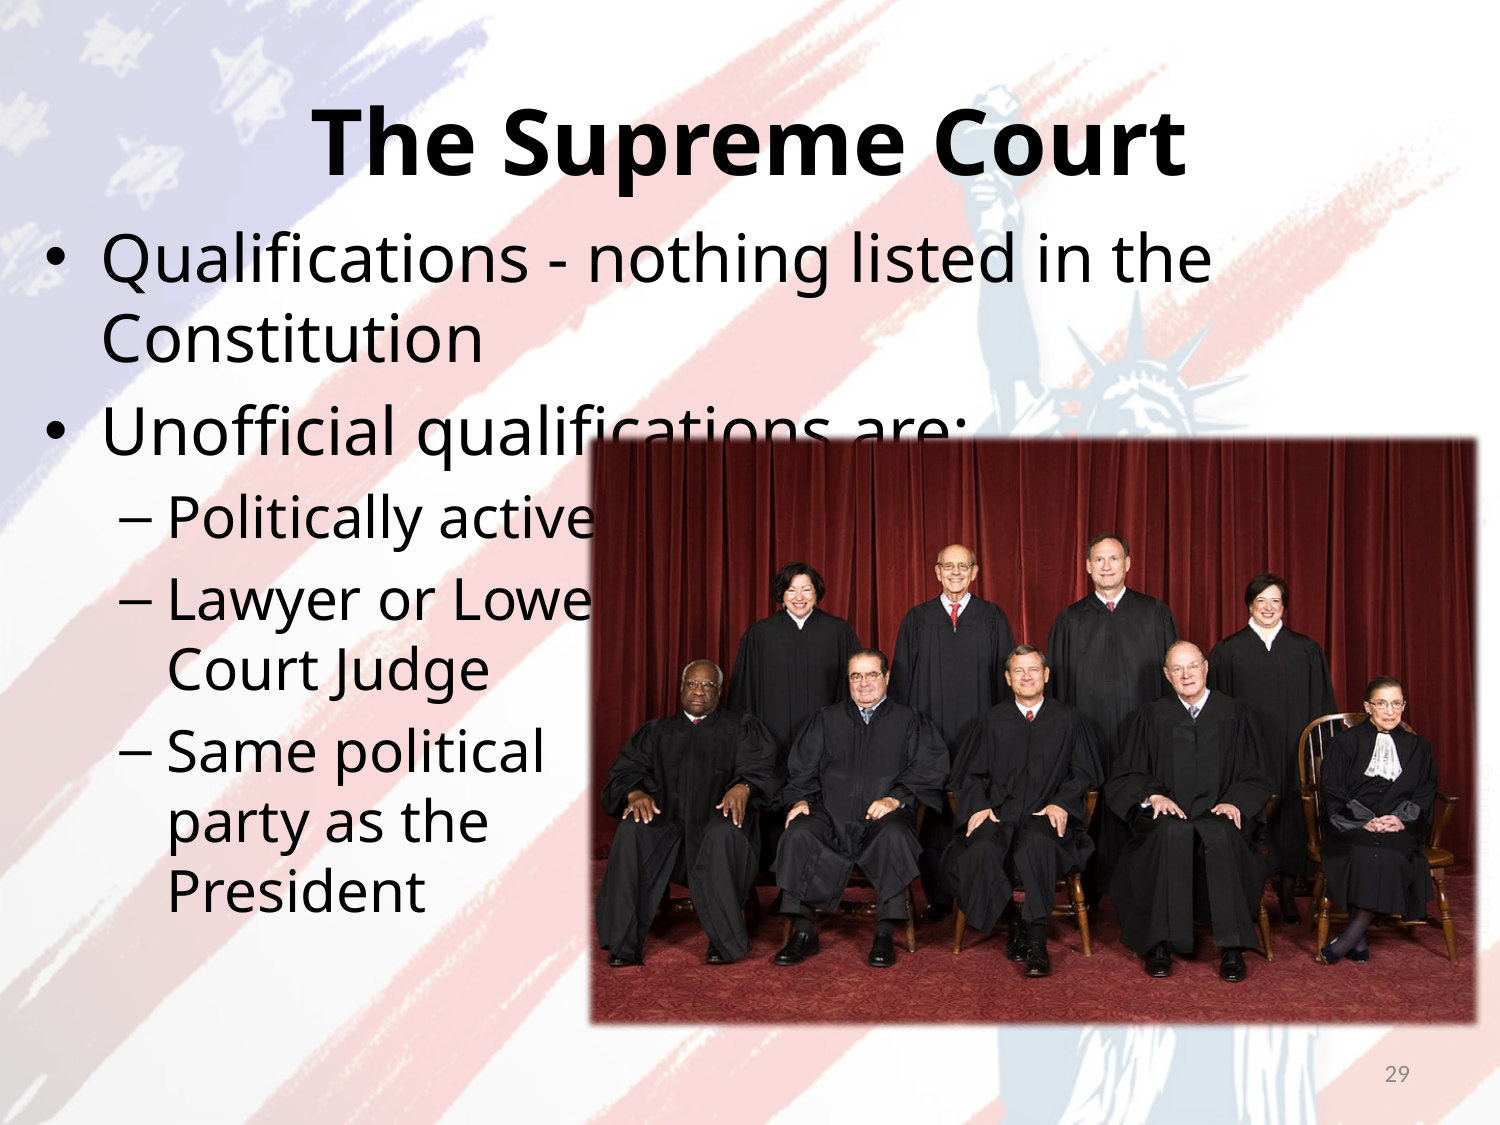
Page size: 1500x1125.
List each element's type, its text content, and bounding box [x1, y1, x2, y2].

picture [584, 432, 1483, 1032]
slide_number 29 [1074, 1042, 1425, 1103]
title The Supreme Court [75, 45, 1425, 208]
list Qualifications - nothing listed in the Constitution Unofficial qualifications are: Politically active Lawyer or Lower Court Judge Same political party as the President [29, 208, 1447, 951]
